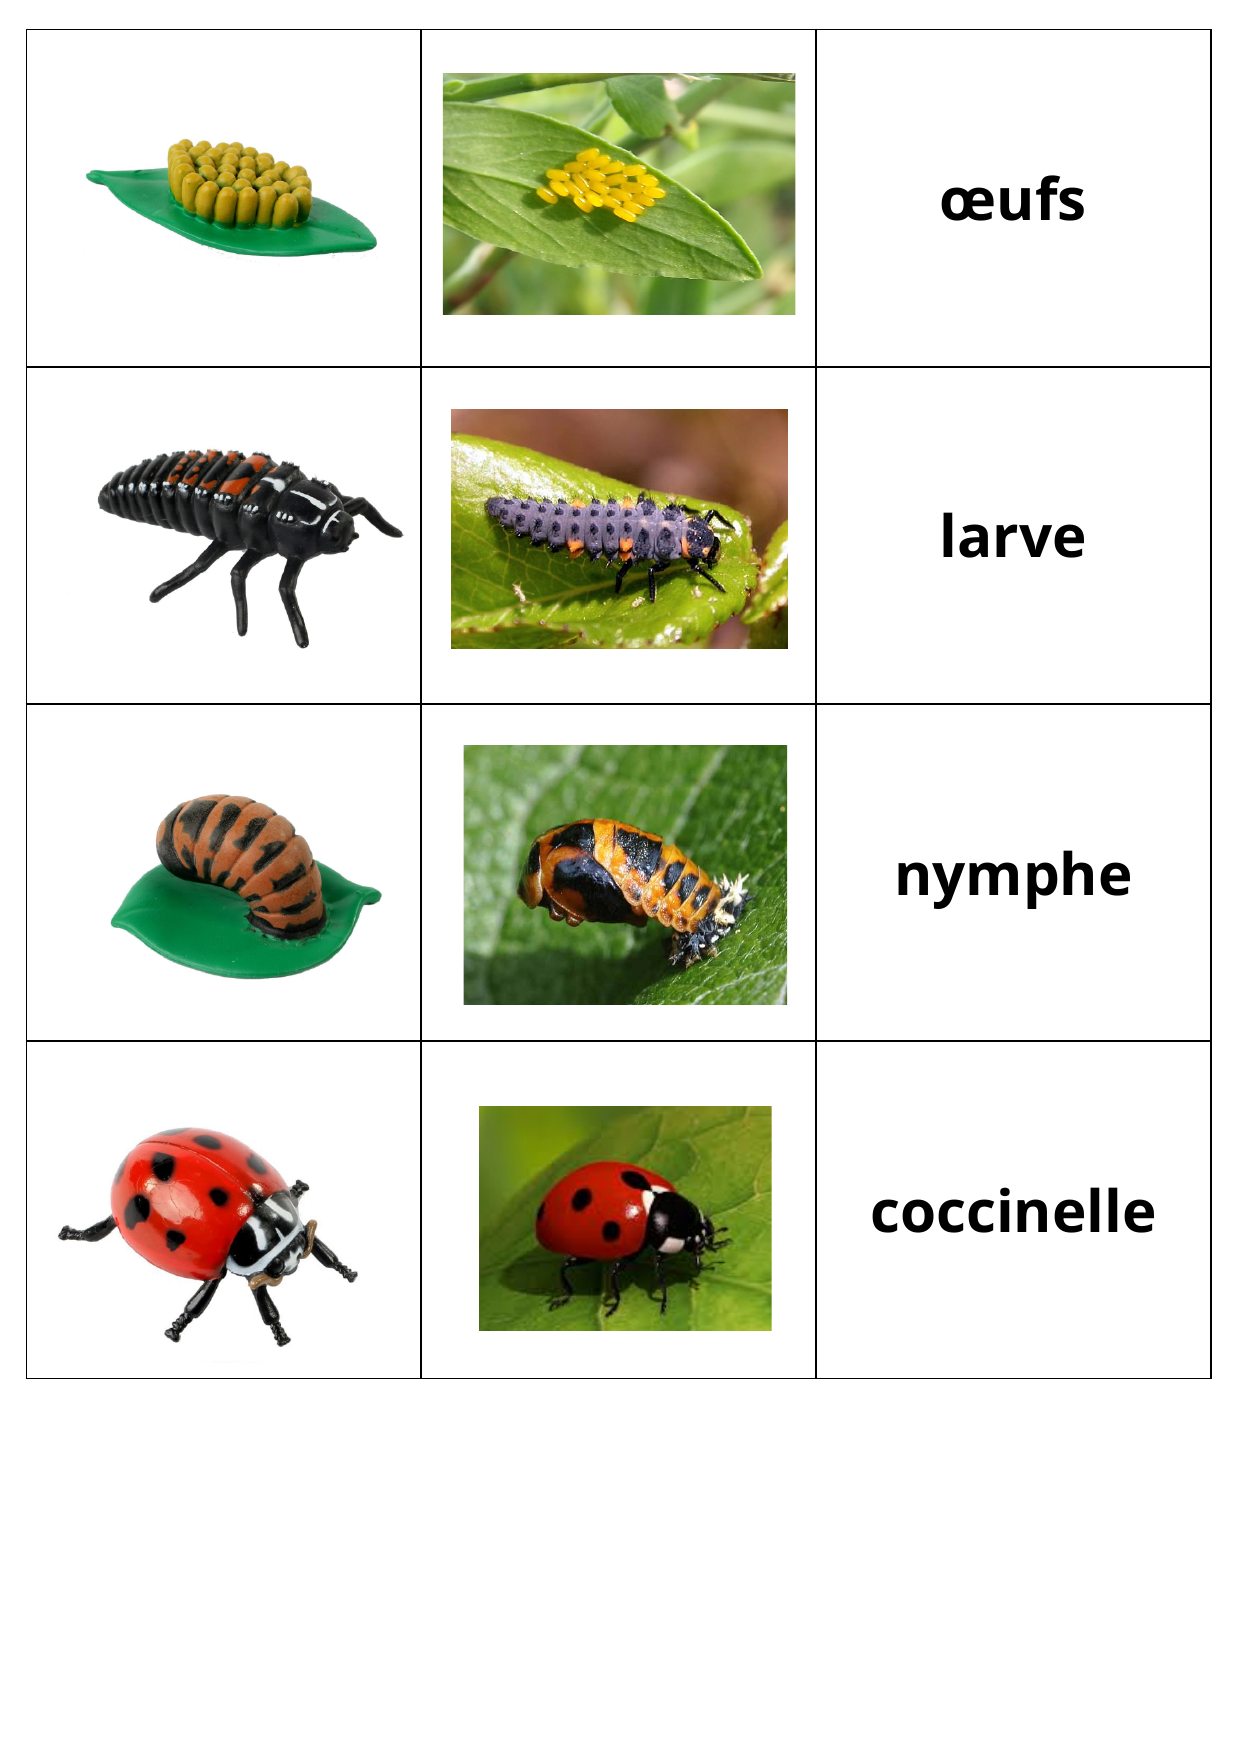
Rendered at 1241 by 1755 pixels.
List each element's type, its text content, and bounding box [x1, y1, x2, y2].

table_cell [27, 368, 420, 703]
picture [442, 73, 796, 315]
picture [478, 1106, 772, 1331]
picture [64, 98, 402, 290]
table_cell [422, 1042, 815, 1378]
table_cell [422, 368, 815, 703]
table_header [27, 30, 420, 366]
picture [48, 392, 418, 667]
table_header [422, 30, 815, 366]
picture [80, 750, 418, 1000]
table_cell larve [817, 368, 1210, 703]
table_cell coccinelle [817, 1042, 1210, 1378]
table_cell [422, 705, 815, 1040]
table_header œufs [817, 30, 1210, 366]
table_cell [27, 1042, 420, 1378]
picture [463, 744, 788, 1006]
table_cell [27, 705, 420, 1040]
picture [450, 409, 788, 650]
table_cell nymphe [817, 705, 1210, 1040]
picture [52, 1073, 381, 1364]
